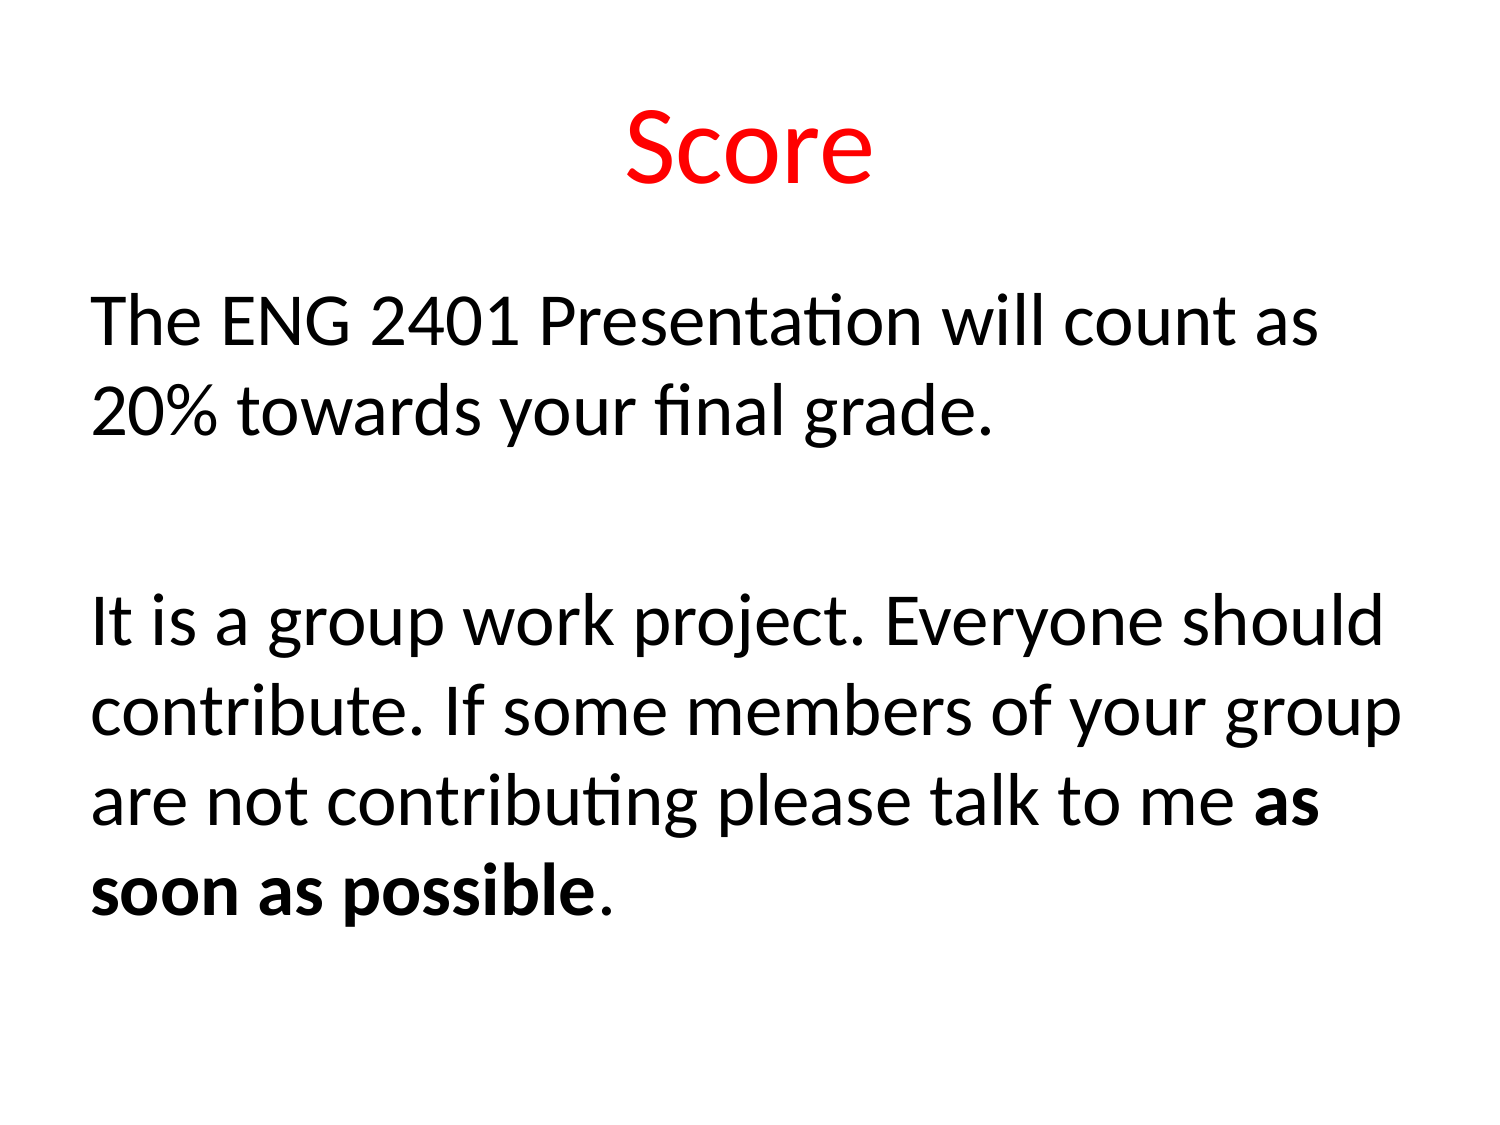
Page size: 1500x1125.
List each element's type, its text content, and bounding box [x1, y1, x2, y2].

title Score [74, 44, 1426, 233]
list The ENG 2401 Presentation will count as 20% towards your final grade. It is a group work project. Everyone should contribute. If some members of your group are not contributing please talk to me as soon as possible. [74, 262, 1426, 1006]
